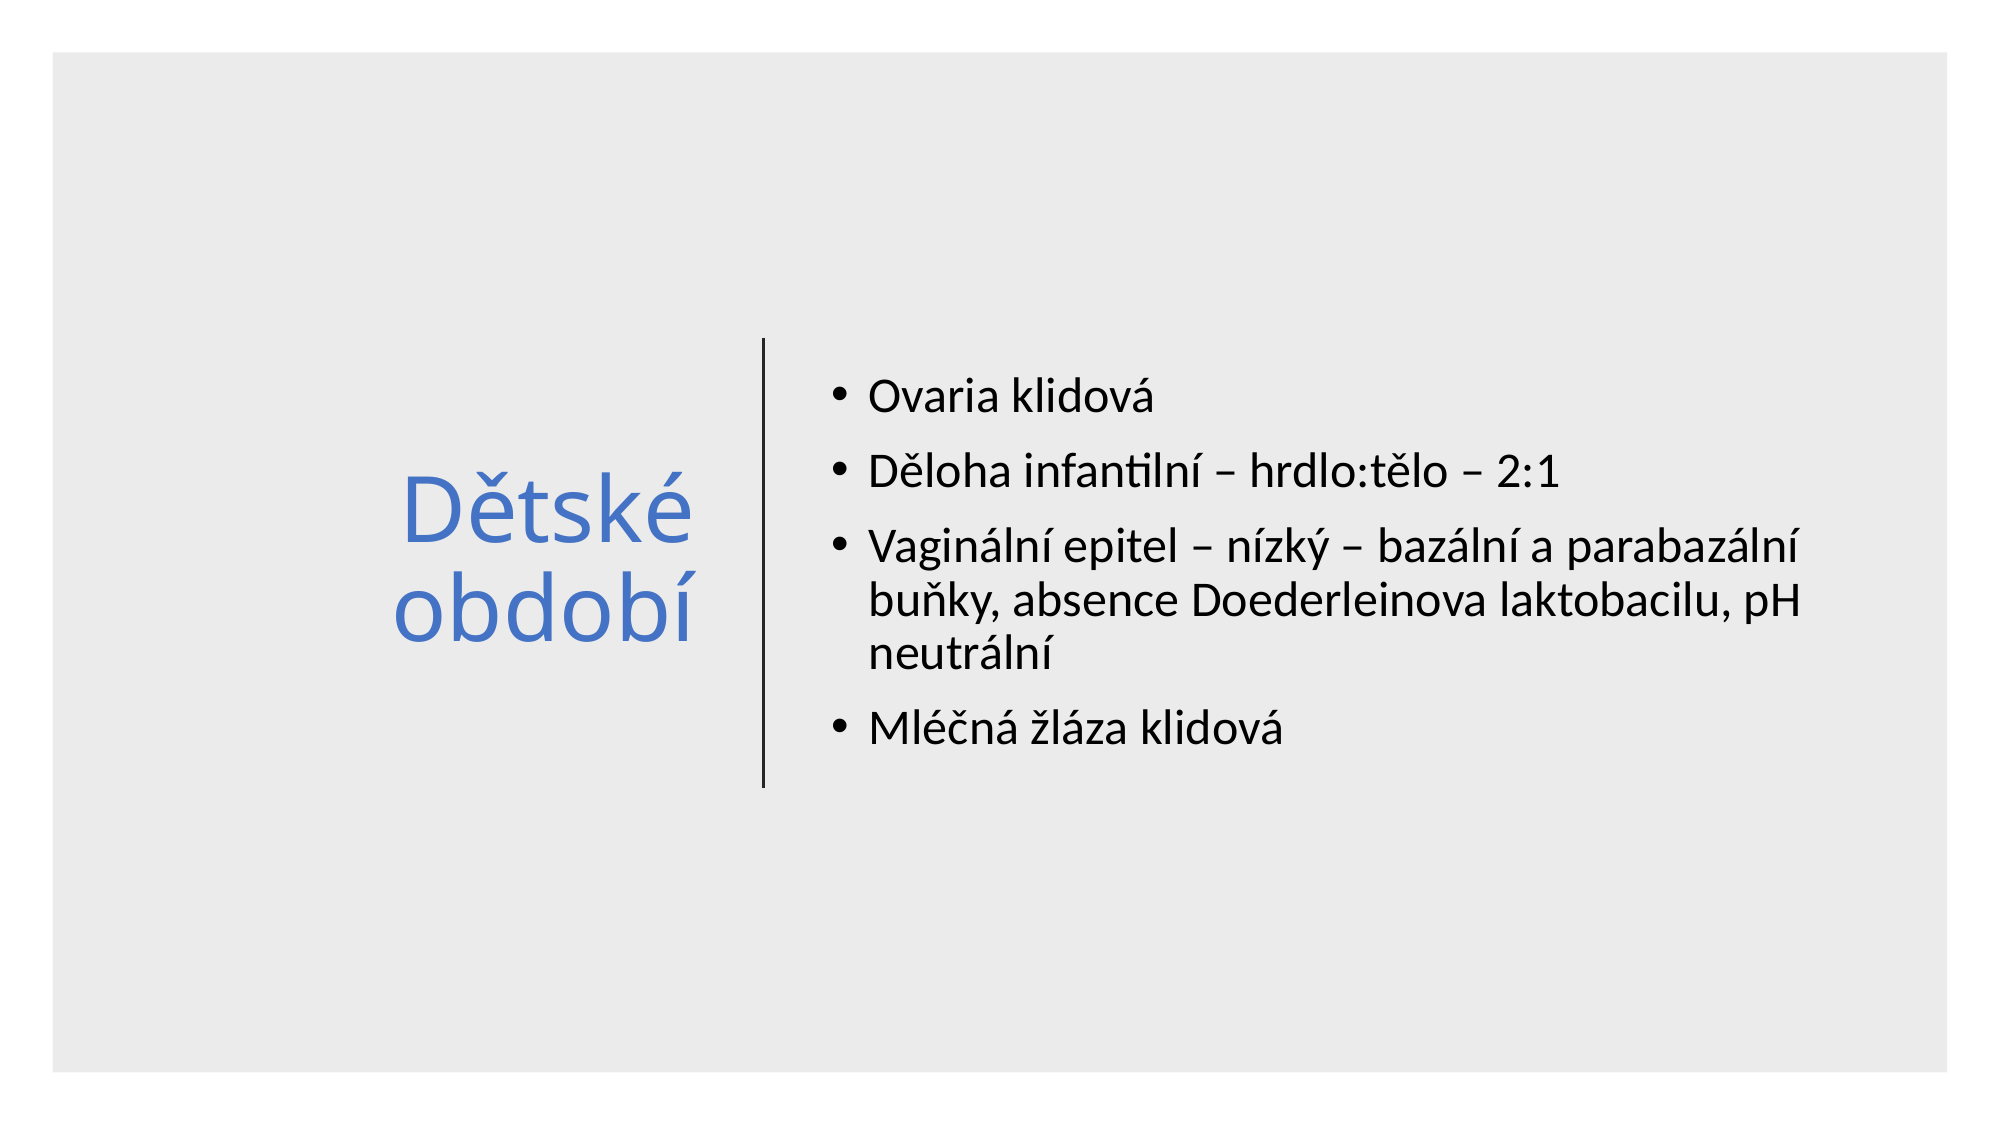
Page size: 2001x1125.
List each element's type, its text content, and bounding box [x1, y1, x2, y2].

list Ovaria klidová Děloha infantilní – hrdlo:tělo – 2:1 Vaginální epitel – nízký – bazální a parabazální buňky, absence Doederleinova laktobacilu, pH neutrální Mléčná žláza klidová [816, 158, 1863, 967]
text_box [52, 51, 1948, 1073]
title Dětské období [137, 158, 711, 967]
